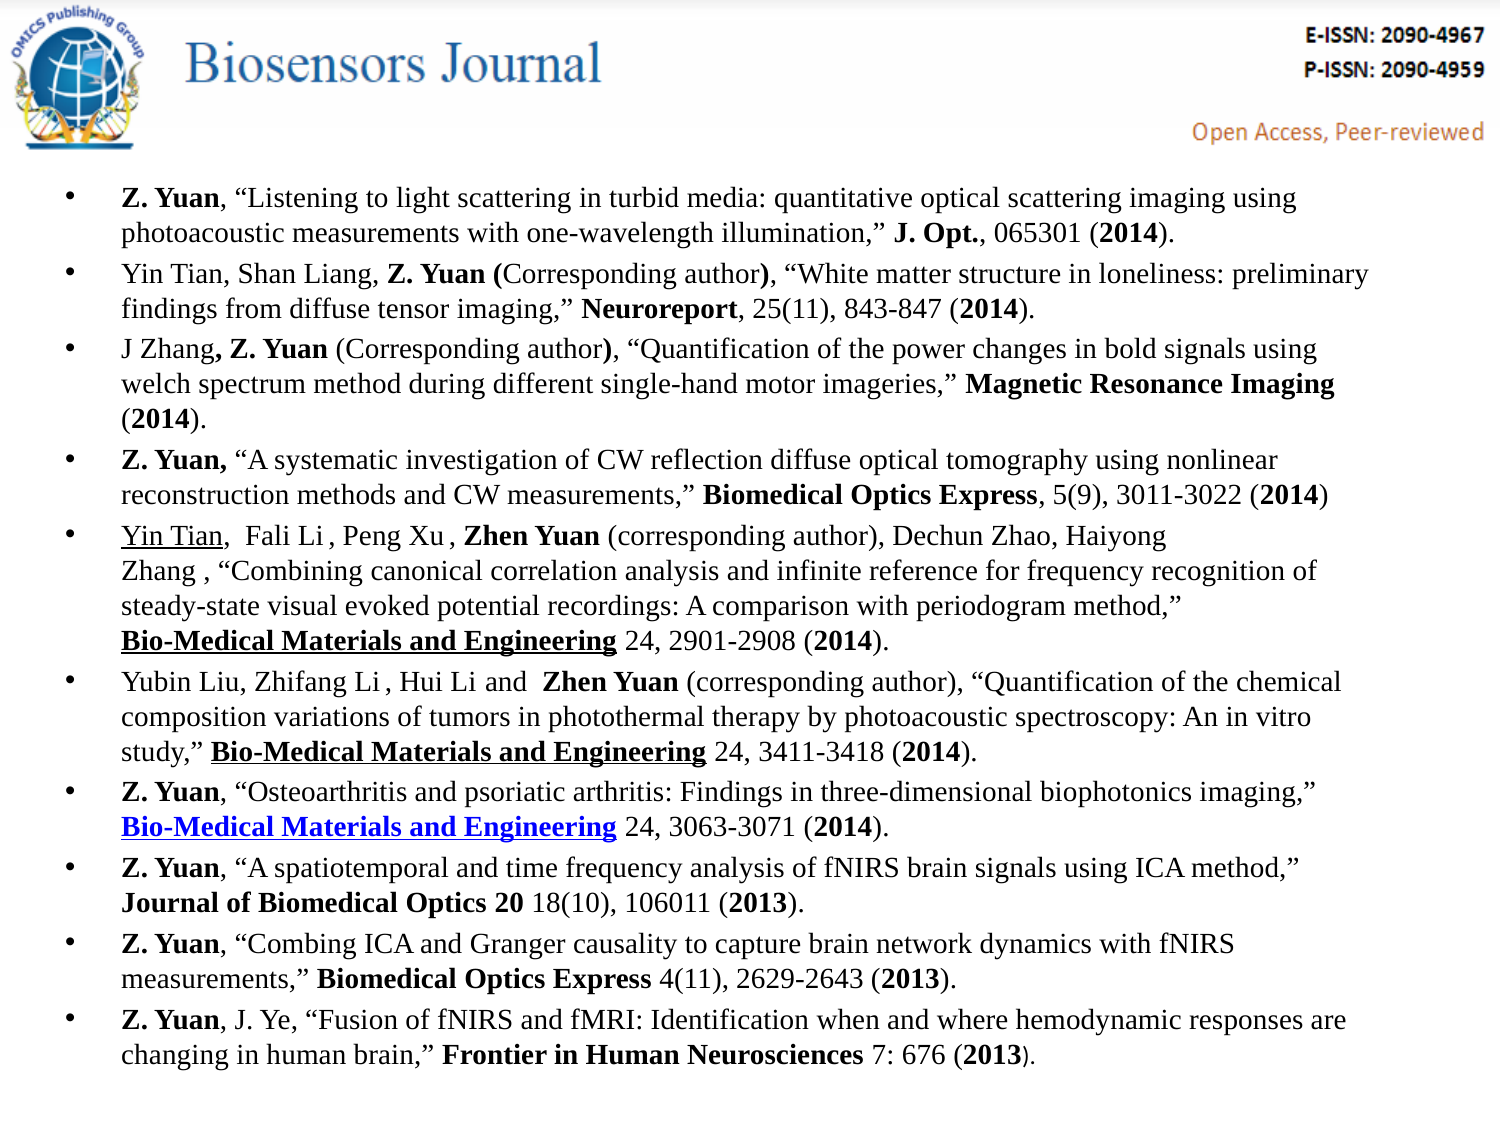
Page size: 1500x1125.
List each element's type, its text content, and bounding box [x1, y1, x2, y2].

picture [0, 0, 1500, 176]
list Publicat Z. Yuan, “Listening to light scattering in turbid media: quantitative optical scattering imaging using photoacoustic measurements with one-wavelength illumination,” J. Opt., 065301 (2014). Yin Tian, Shan Liang, Z. Yuan (Corresponding author), “White matter structure in loneliness: preliminary findings from diffuse tensor imaging,” Neuroreport, 25(11), 843-847 (2014). J Zhang, Z. Yuan (Corresponding author), “Quantification of the power changes in bold signals using welch spectrum method during different single-hand motor imageries,” Magnetic Resonance Imaging (2014). Z. Yuan, “A systematic investigation of CW reflection diffuse optical tomography using nonlinear reconstruction methods and CW measurements,” Biomedical Optics Express, 5(9), 3011-3022 (2014) Yin Tian, Fali Li , Peng Xu , Zhen Yuan (corresponding author), Dechun Zhao, Haiyong Zhang , “Combining canonical correlation analysis and infinite reference for frequency recognition of steady-state visual evoked potential recordings: A comparison with periodogram method,” Bio-Medical Materials and Engineering 24, 2901-2908 (2014). Yubin Liu, Zhifang Li , Hui Li and Zhen Yuan (corresponding author), “Quantification of the chemical composition variations of tumors in photothermal therapy by photoacoustic spectroscopy: An in vitro study,” Bio-Medical Materials and Engineering 24, 3411-3418 (2014). Z. Yuan, “Osteoarthritis and psoriatic arthritis: Findings in three-dimensional biophotonics imaging,” Bio-Medical Materials and Engineering 24, 3063-3071 (2014). Z. Yuan, “A spatiotemporal and time frequency analysis of fNIRS brain signals using ICA method,” Journal of Biomedical Optics 20 18(10), 106011 (2013). Z. Yuan, “Combing ICA and Granger causality to capture brain network dynamics with fNIRS measurements,” Biomedical Optics Express 4(11), 2629-2643 (2013). Z. Yuan, J. Ye, “Fusion of fNIRS and fMRI: Identification when and where hemodynamic responses are changing in human brain,” Frontier in Human Neurosciences 7: 676 (2013). [50, 184, 1400, 849]
